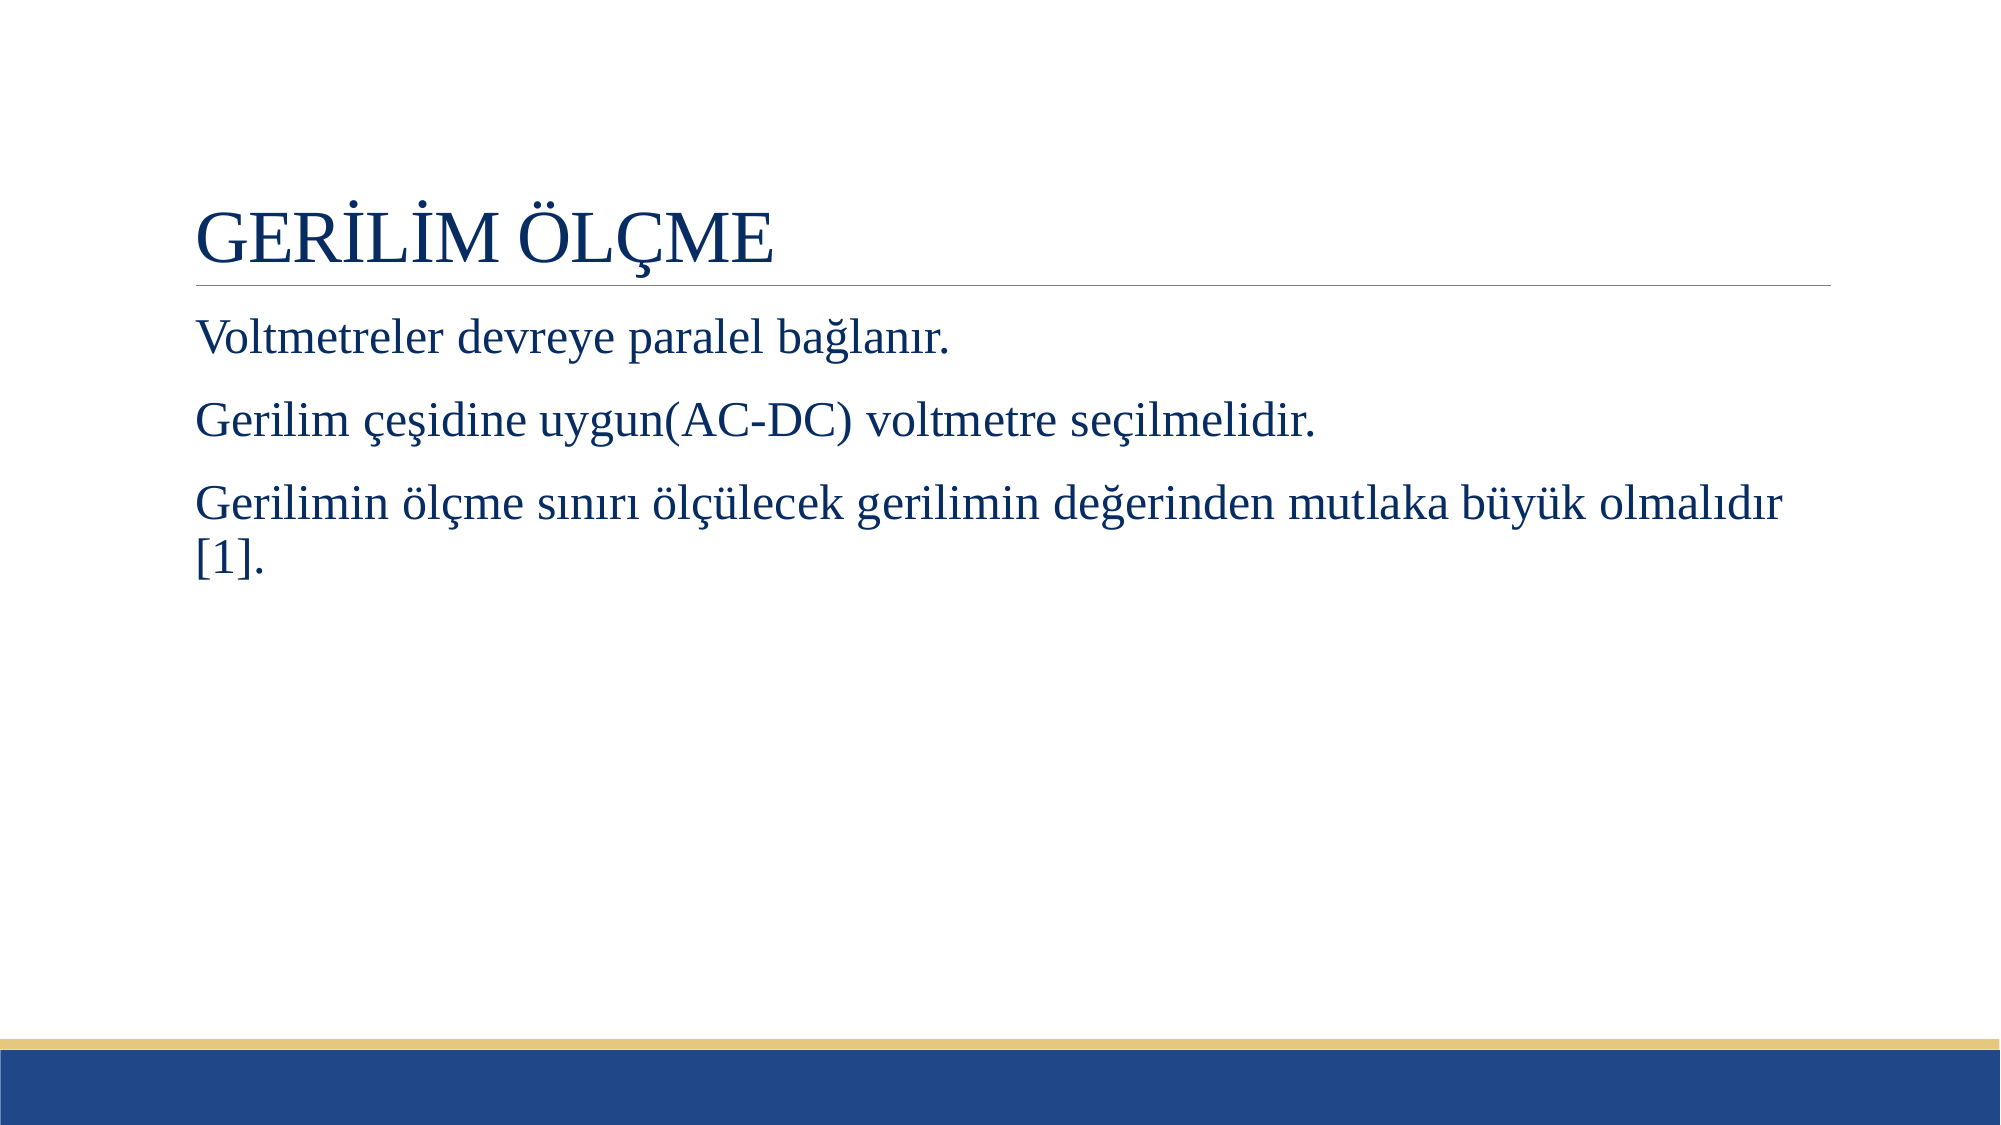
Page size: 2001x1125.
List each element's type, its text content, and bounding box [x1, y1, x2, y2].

title GERİLİM ÖLÇME [180, 47, 1830, 285]
list Voltmetreler devreye paralel bağlanır. Gerilim çeşidine uygun(AC-DC) voltmetre seçilmelidir. Gerilimin ölçme sınırı ölçülecek gerilimin değerinden mutlaka büyük olmalıdır [1]. [180, 302, 1830, 963]
